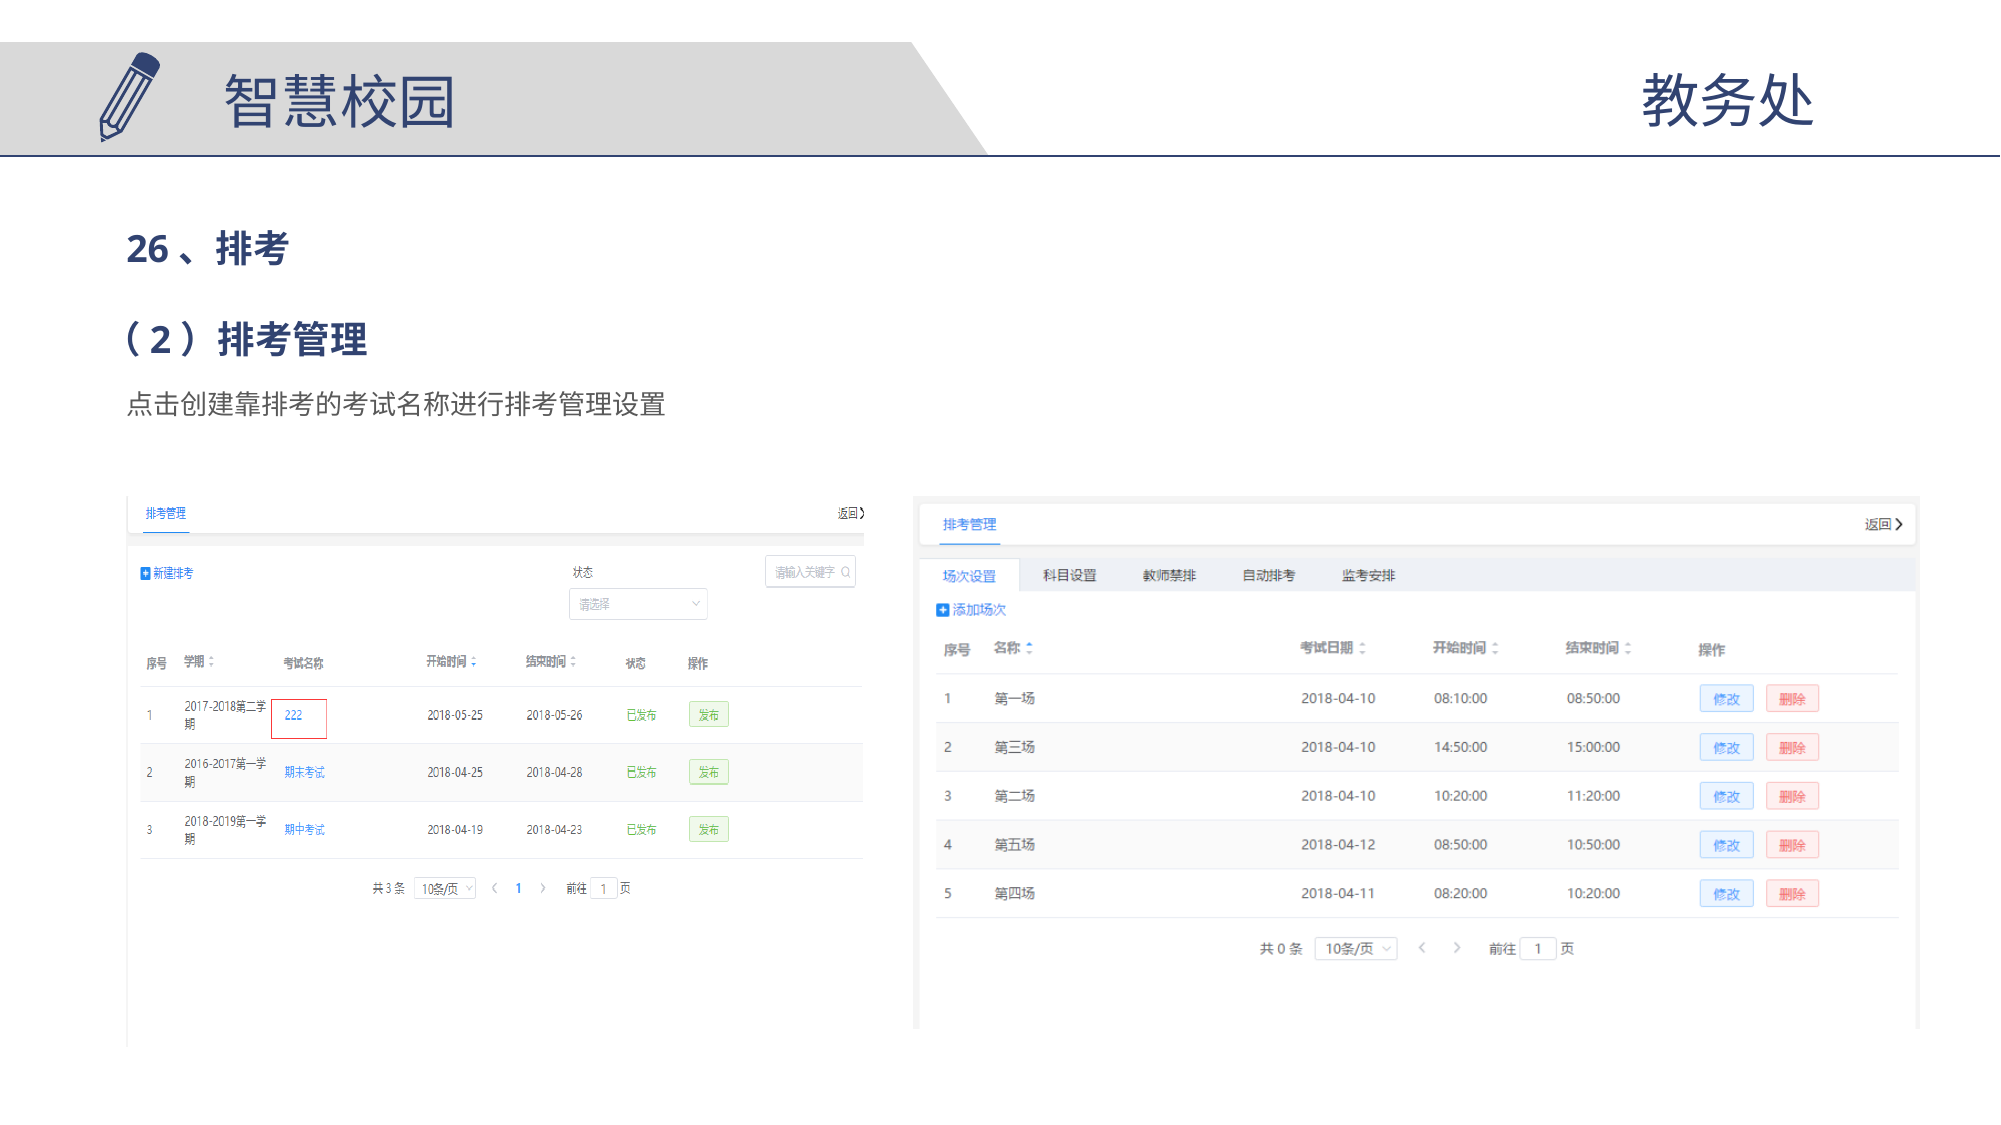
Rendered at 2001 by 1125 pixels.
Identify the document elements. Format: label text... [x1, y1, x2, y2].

text_box 点击创建靠排考的考试名称进行排考管理设置 [126, 381, 1898, 420]
text_box 教务处 [1626, 56, 1831, 142]
text_box [0, 42, 989, 155]
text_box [99, 46, 164, 143]
picture [912, 496, 1920, 1029]
picture [126, 496, 864, 1047]
text_box （2）排考管理 [103, 316, 1563, 362]
text_box 智慧校园 [208, 57, 472, 143]
text_box 26、排考 [126, 224, 1585, 271]
